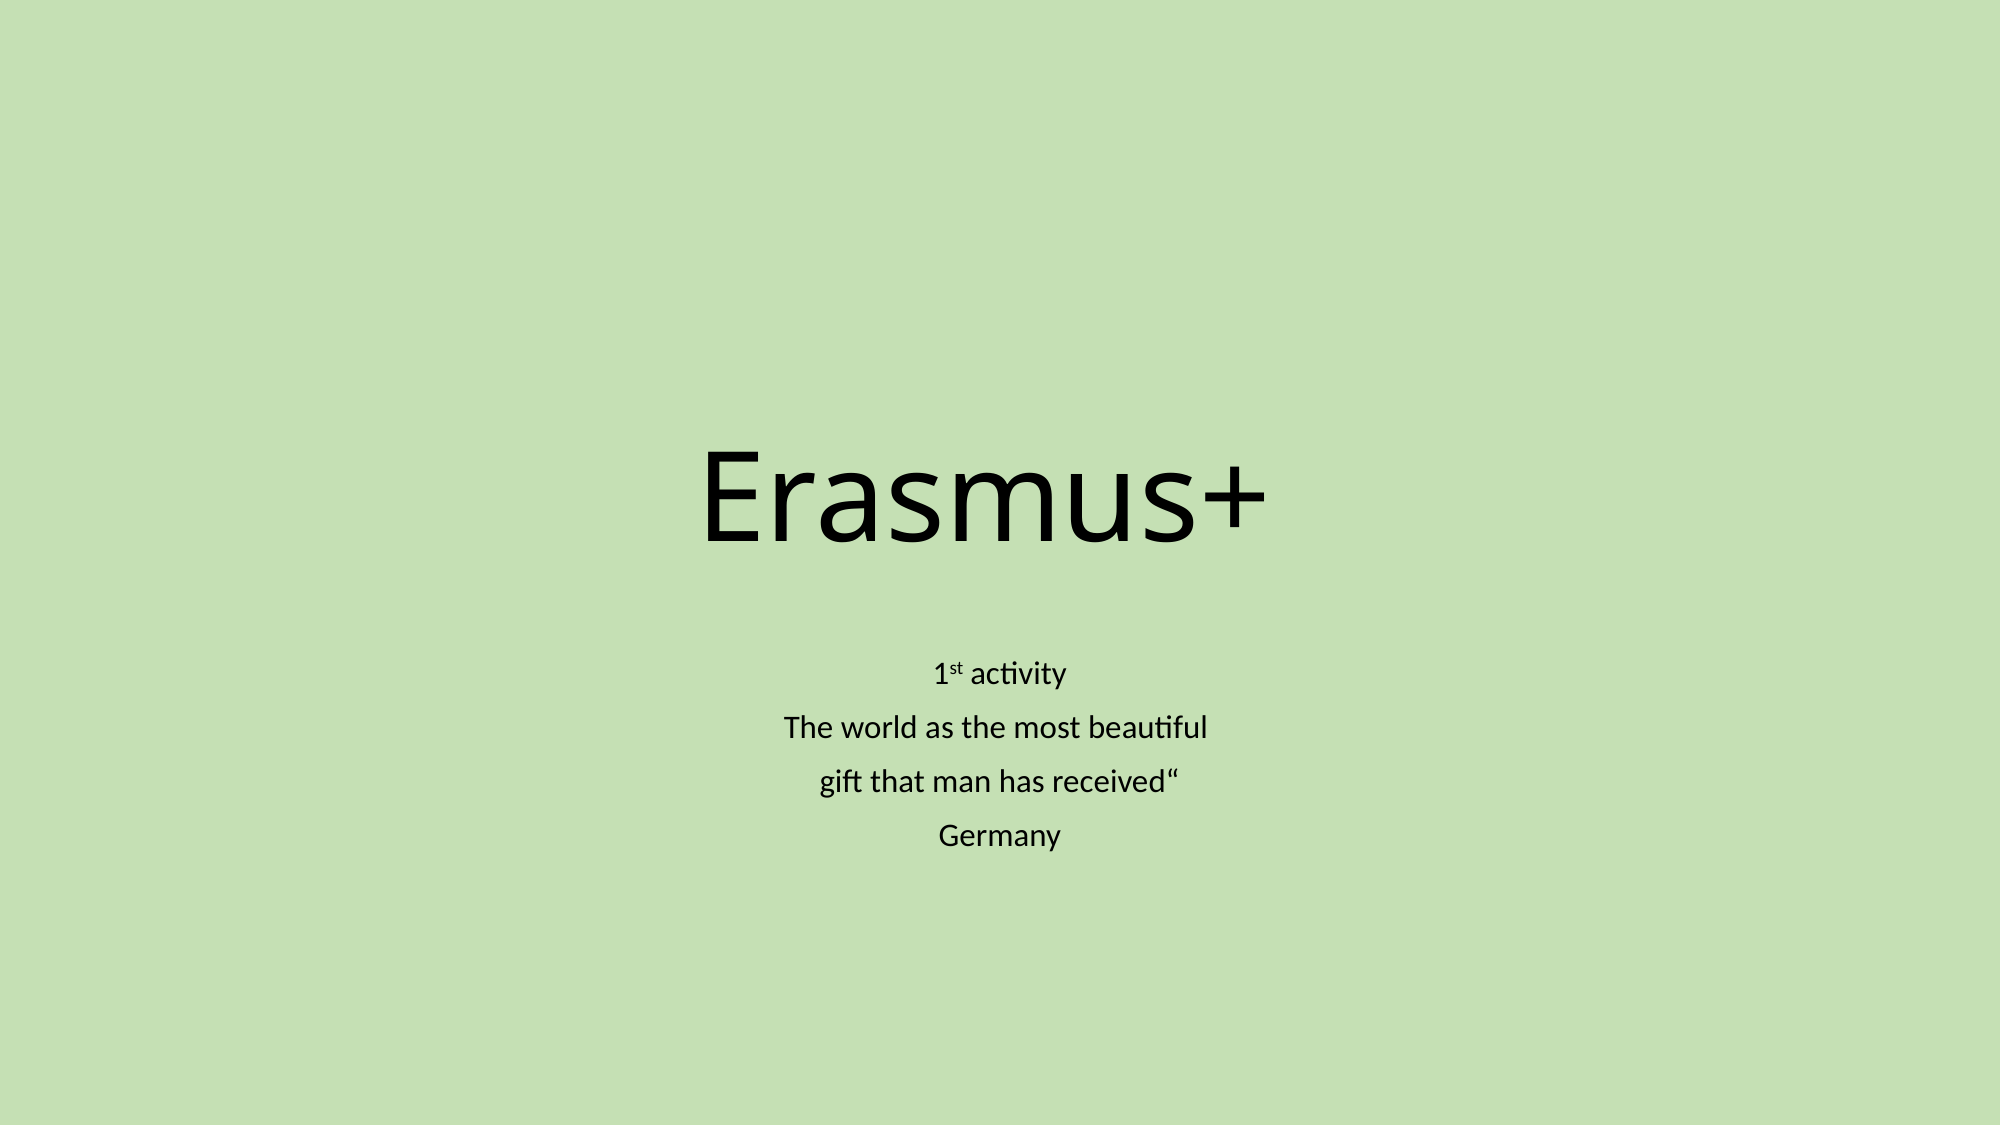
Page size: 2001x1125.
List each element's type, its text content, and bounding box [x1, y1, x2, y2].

title Erasmus+ [249, 184, 1750, 576]
subtitle 1st activity The world as the most beautiful gift that man has received“ Germany [249, 590, 1750, 863]
